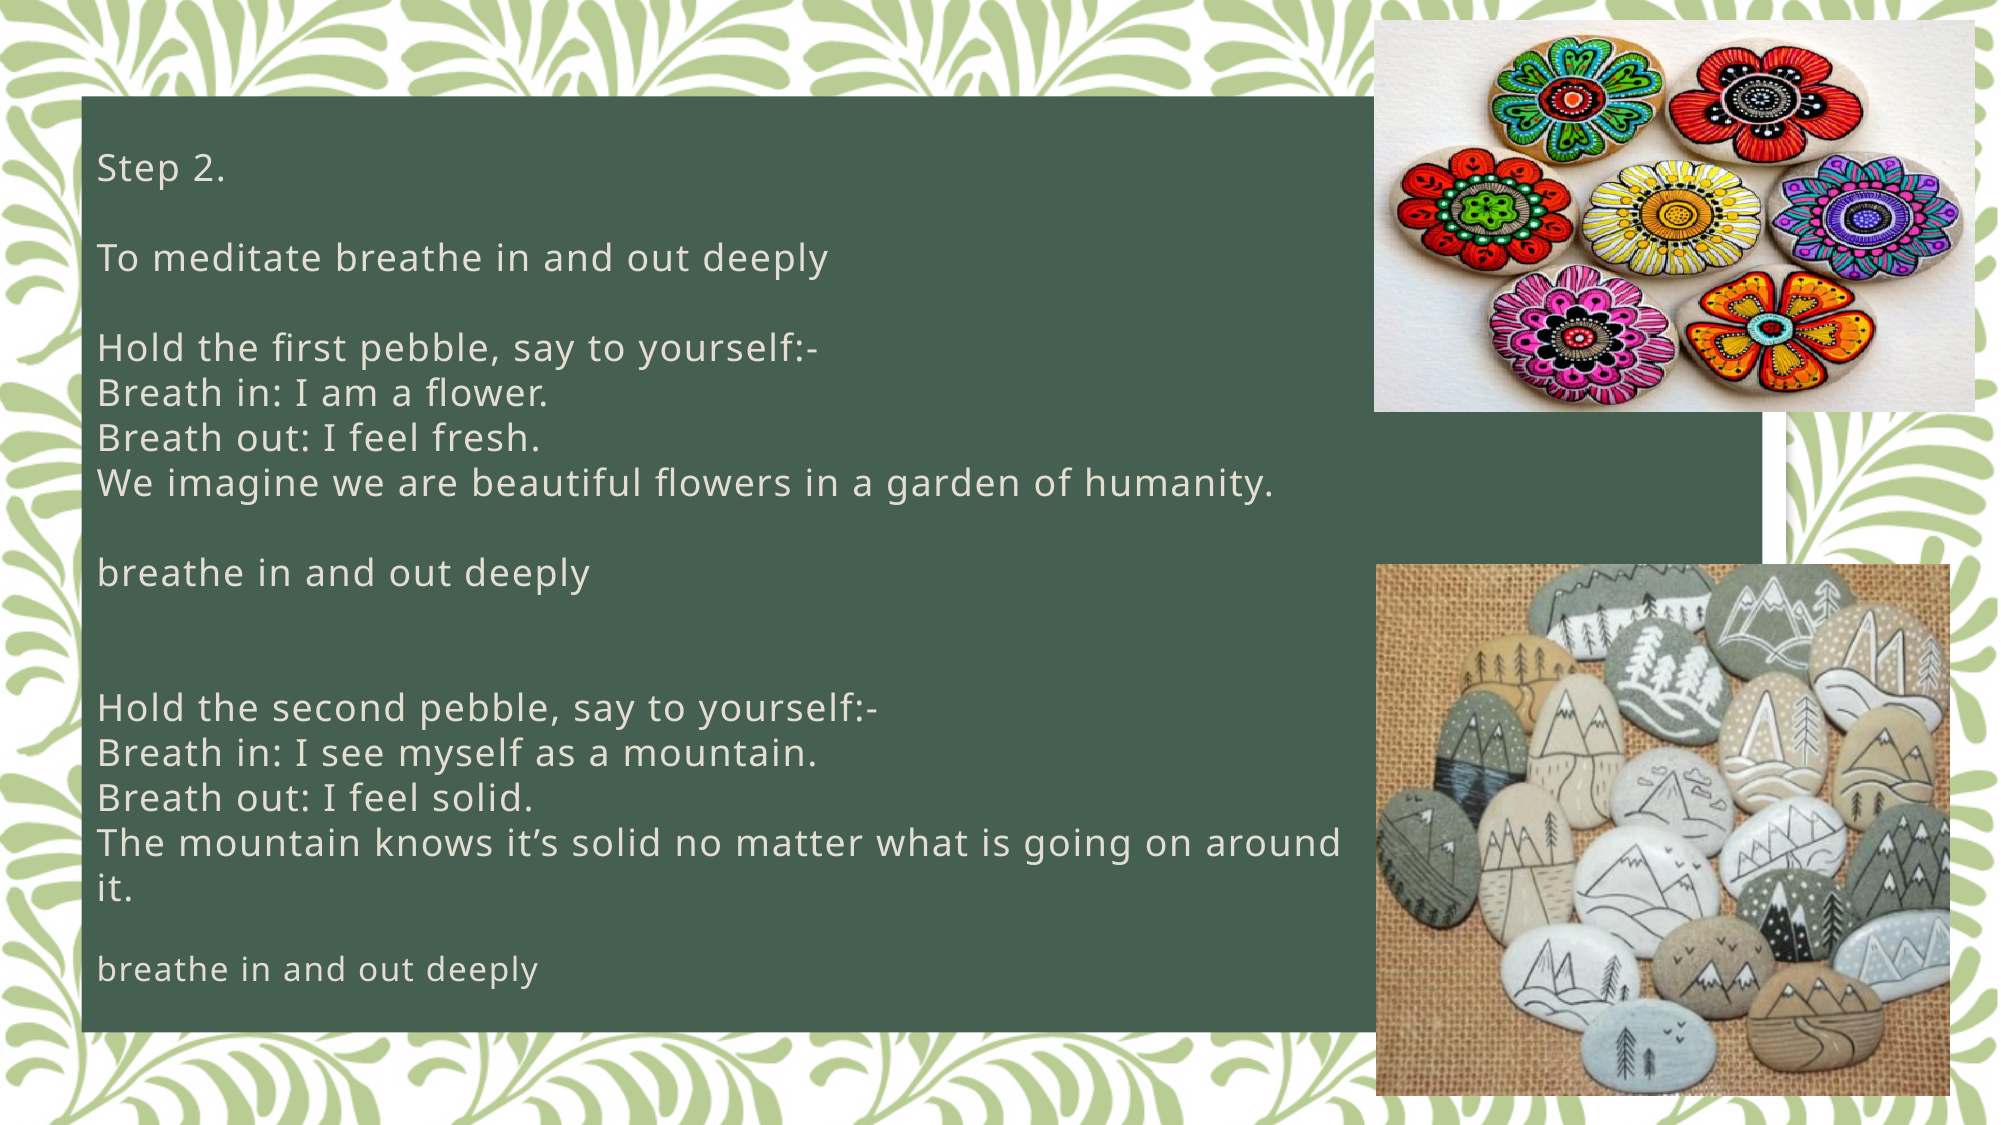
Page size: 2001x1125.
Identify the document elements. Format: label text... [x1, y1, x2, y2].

picture [1376, 564, 1950, 1096]
picture [1374, 20, 1975, 413]
subtitle Step 2. To meditate breathe in and out deeply Hold the first pebble, say to yourself:- Breath in: I am a flower. Breath out: I feel fresh. We imagine we are beautiful flowers in a garden of humanity. breathe in and out deeply Hold the second pebble, say to yourself:- Breath in: I see myself as a mountain. Breath out: I feel solid. The mountain knows it’s solid no matter what is going on around it. breathe in and out deeply [81, 96, 1396, 1033]
